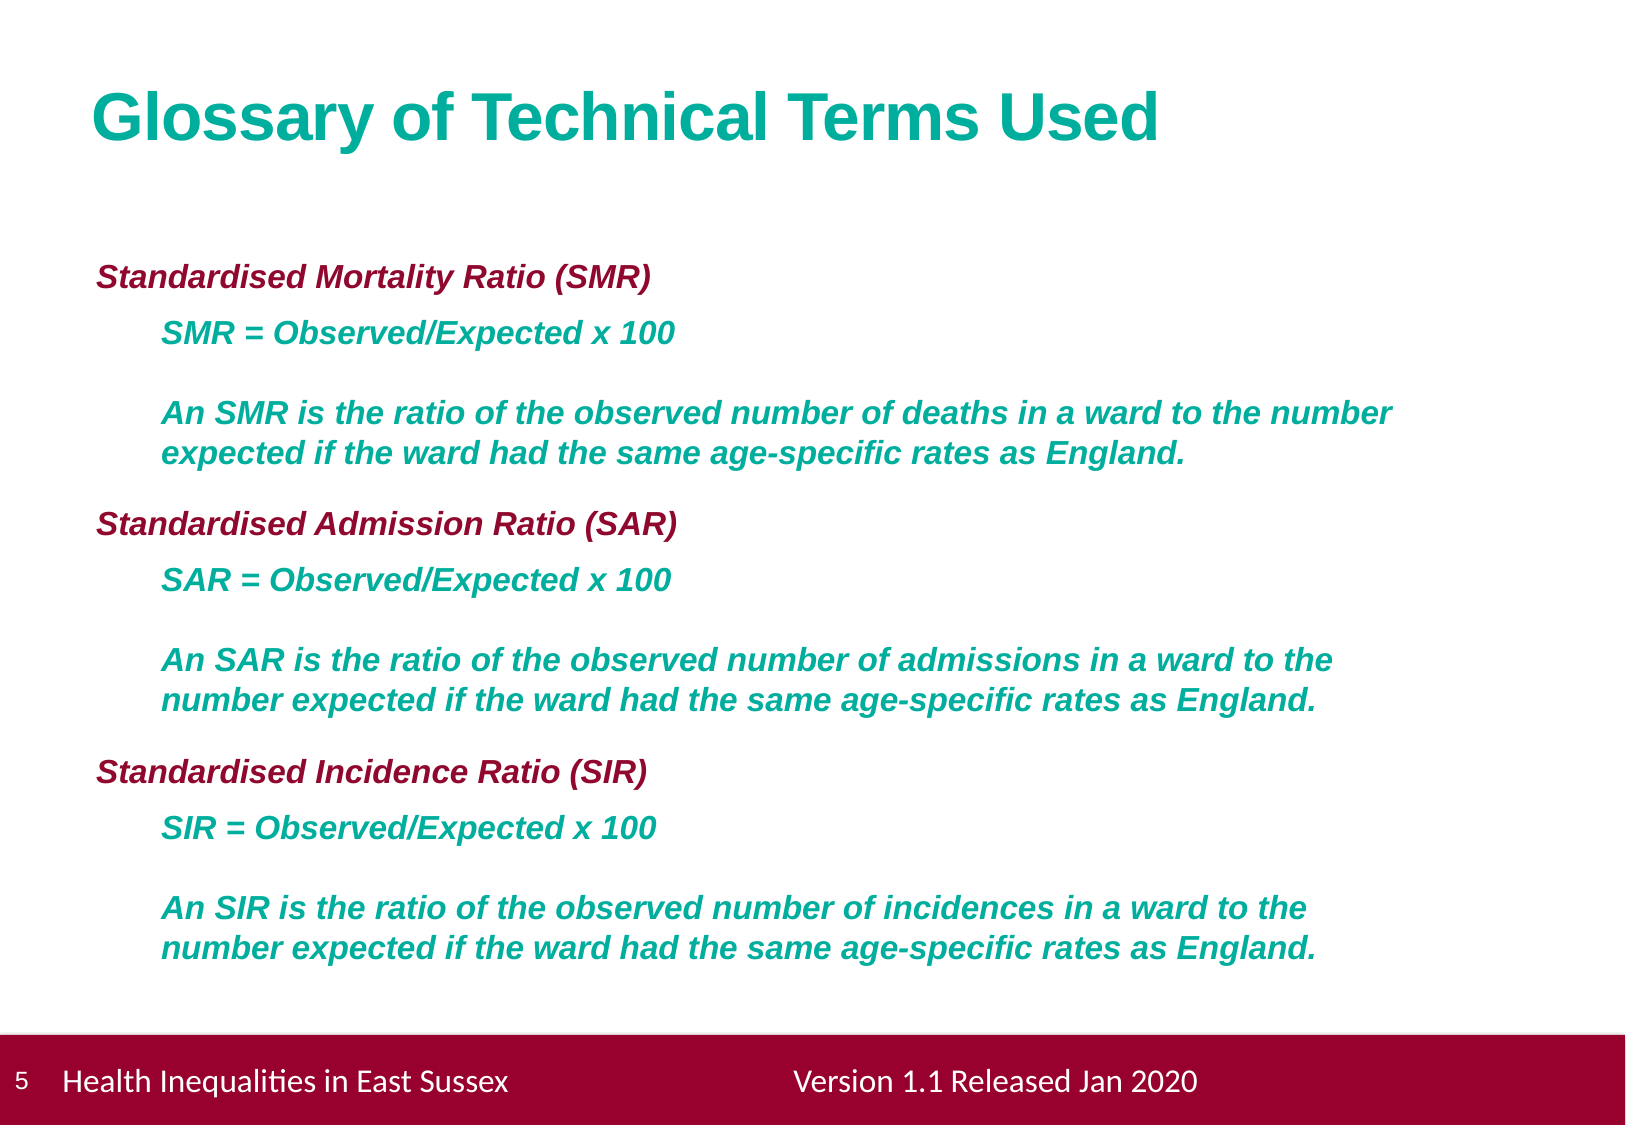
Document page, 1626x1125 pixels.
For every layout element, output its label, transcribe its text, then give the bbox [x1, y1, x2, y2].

text_box Health Inequalities in East Sussex Version 1.1 Released Jan 2020 [10, 1052, 1448, 1107]
text_box Standardised Admission Ratio (SAR) [81, 494, 1544, 550]
text_box SAR = Observed/Expected x 100 An SAR is the ratio of the observed number of admissions in a ward to the number expected if the ward had the same age-specific rates as England. [146, 551, 1447, 726]
text_box SIR = Observed/Expected x 100 An SIR is the ratio of the observed number of incidences in a ward to the number expected if the ward had the same age-specific rates as England. [146, 798, 1447, 974]
text_box Standardised Incidence Ratio (SIR) [81, 742, 1544, 798]
text_box SMR = Observed/Expected x 100 An SMR is the ratio of the observed number of deaths in a ward to the number expected if the ward had the same age-specific rates as England. [146, 303, 1447, 479]
title Glossary of Technical Terms Used [91, 19, 1534, 207]
text_box Standardised Mortality Ratio (SMR) [81, 247, 1544, 303]
